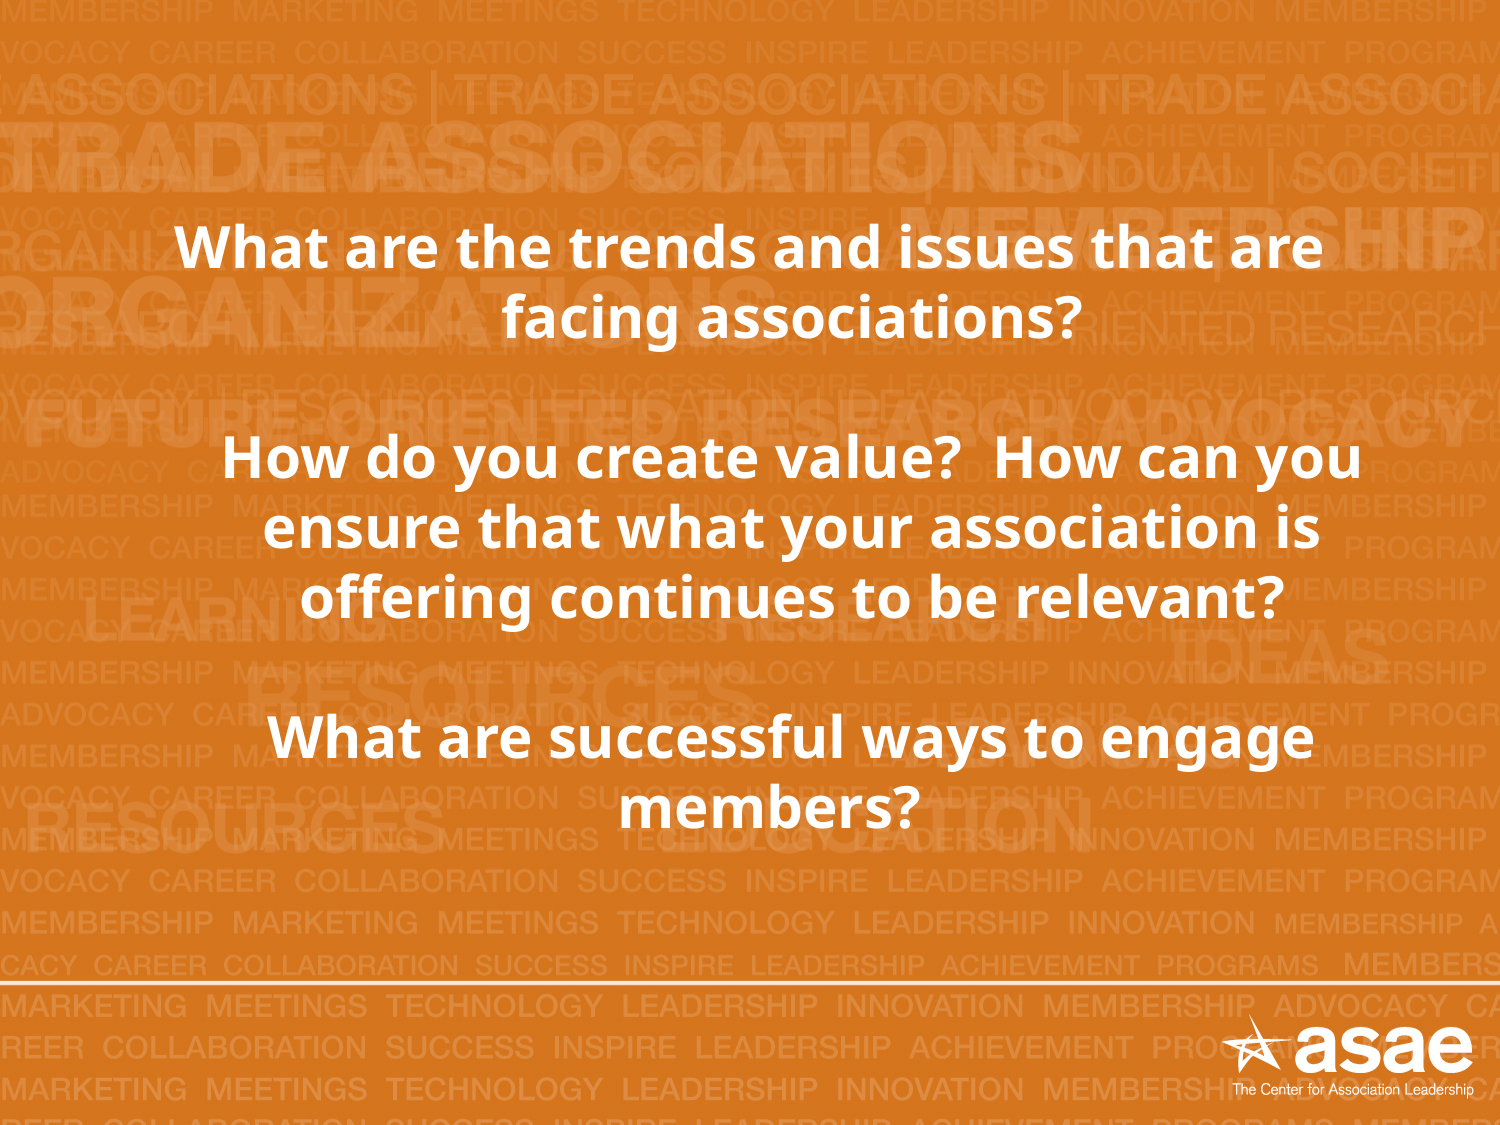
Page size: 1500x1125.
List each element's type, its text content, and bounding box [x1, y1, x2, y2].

title What are the trends and issues that are facing associations? How do you create value? How can you ensure that what your association is offering continues to be relevant? What are successful ways to engage members? [74, 162, 1426, 888]
picture [0, 0, 1500, 1125]
